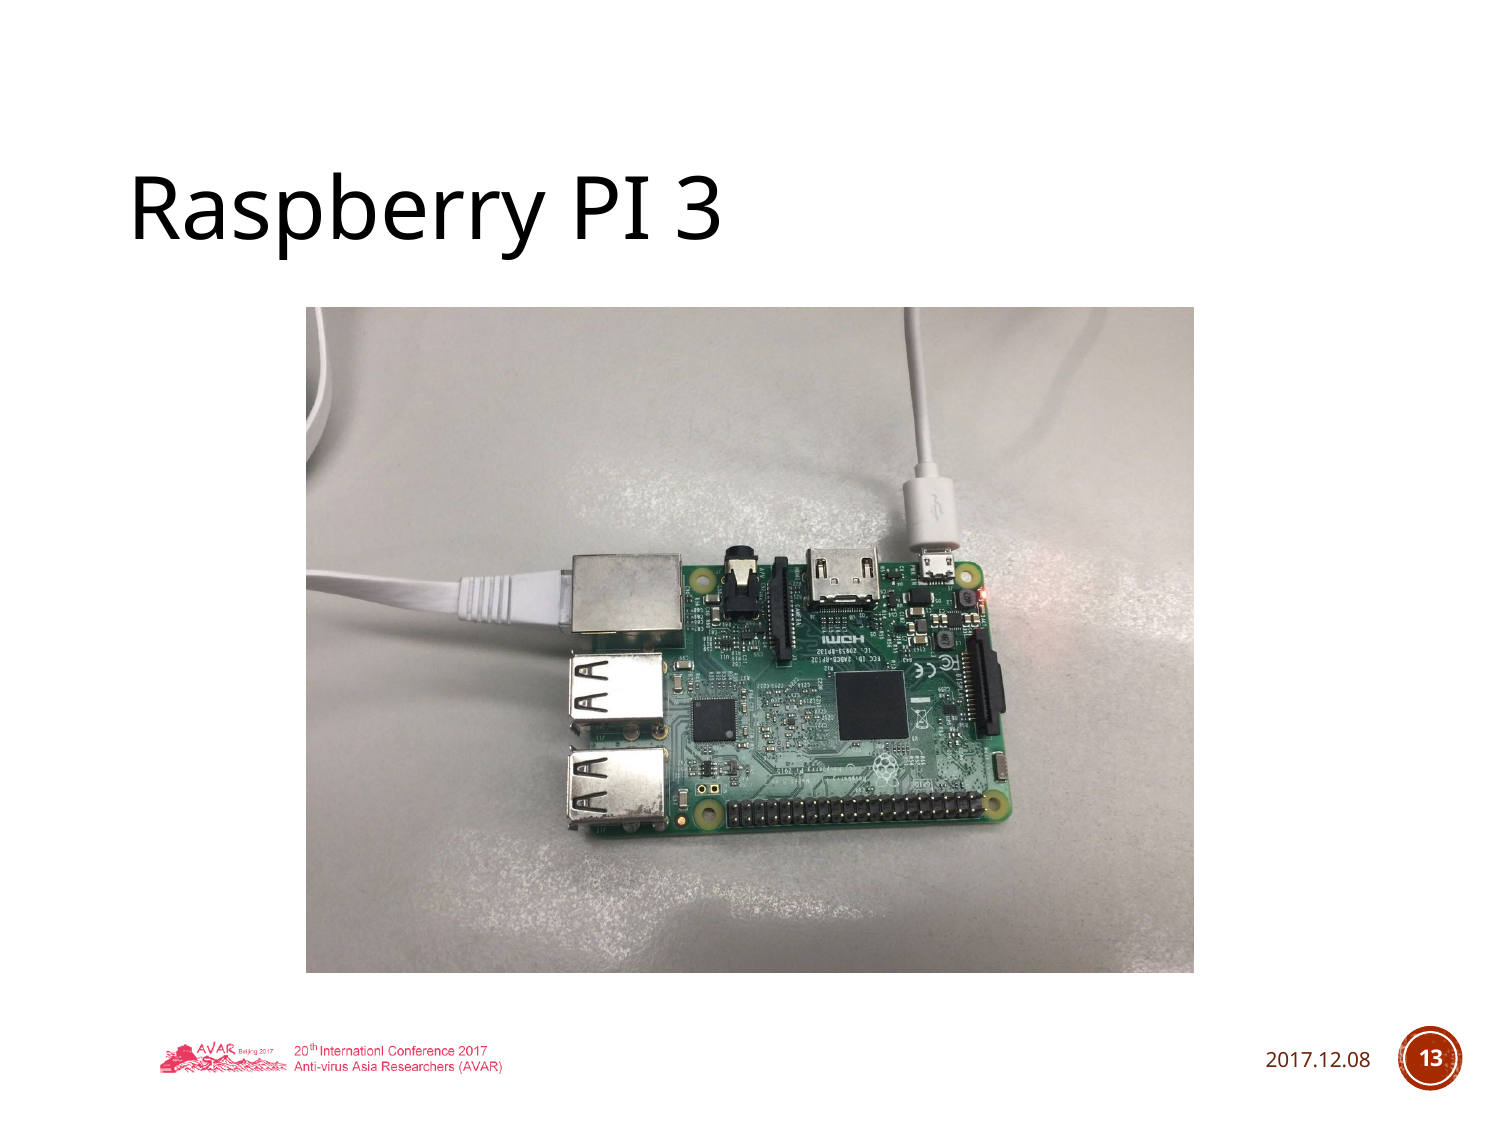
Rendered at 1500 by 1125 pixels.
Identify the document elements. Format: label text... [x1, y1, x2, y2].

picture [115, 1022, 545, 1094]
slide_number 13 [1391, 1028, 1471, 1089]
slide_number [982, 1028, 1386, 1089]
title Raspberry PI 3 [112, 79, 1388, 344]
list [310, 311, 1191, 969]
